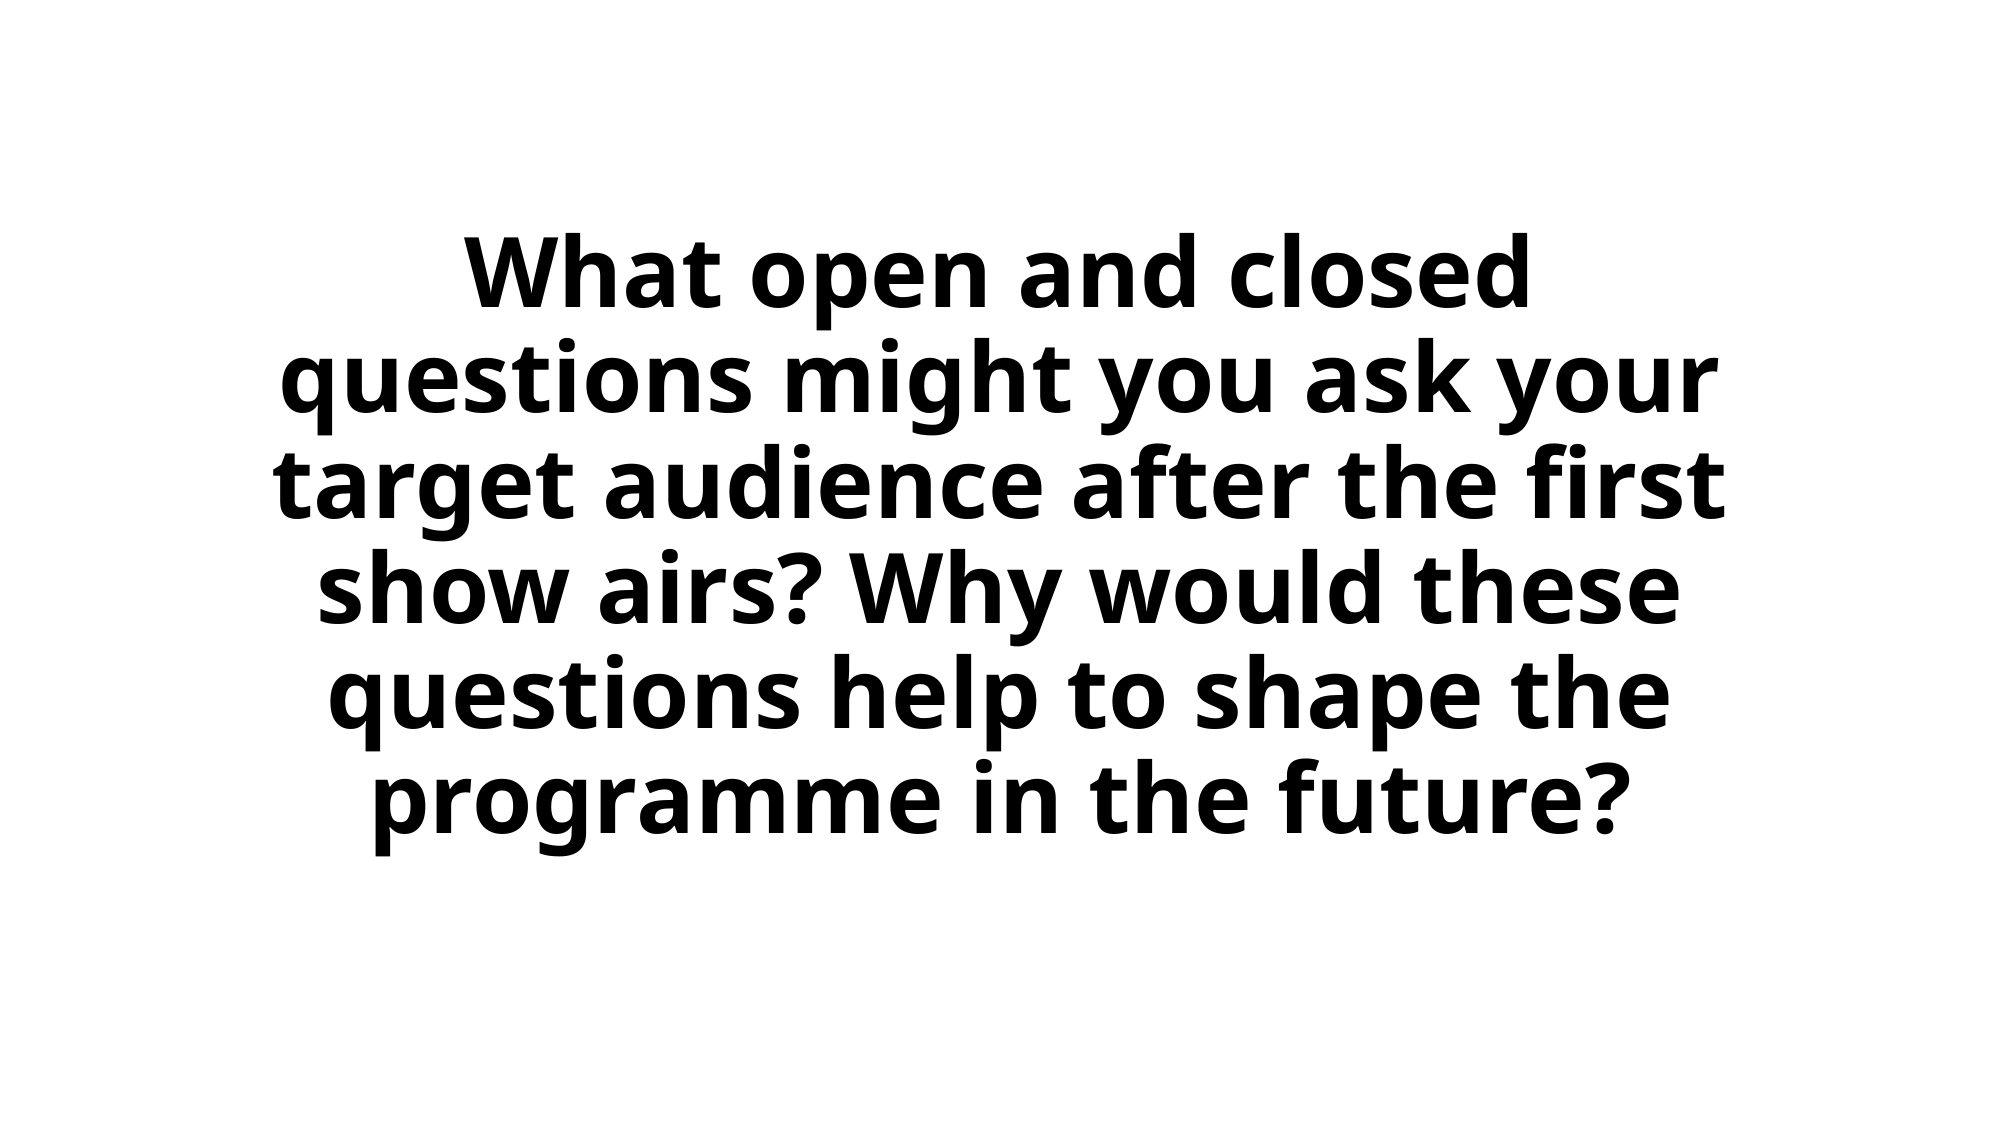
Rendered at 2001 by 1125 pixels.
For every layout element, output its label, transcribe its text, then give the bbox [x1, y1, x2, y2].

title What open and closed questions might you ask your target audience after the first show airs? Why would these questions help to shape the programme in the future? [249, 184, 1750, 863]
